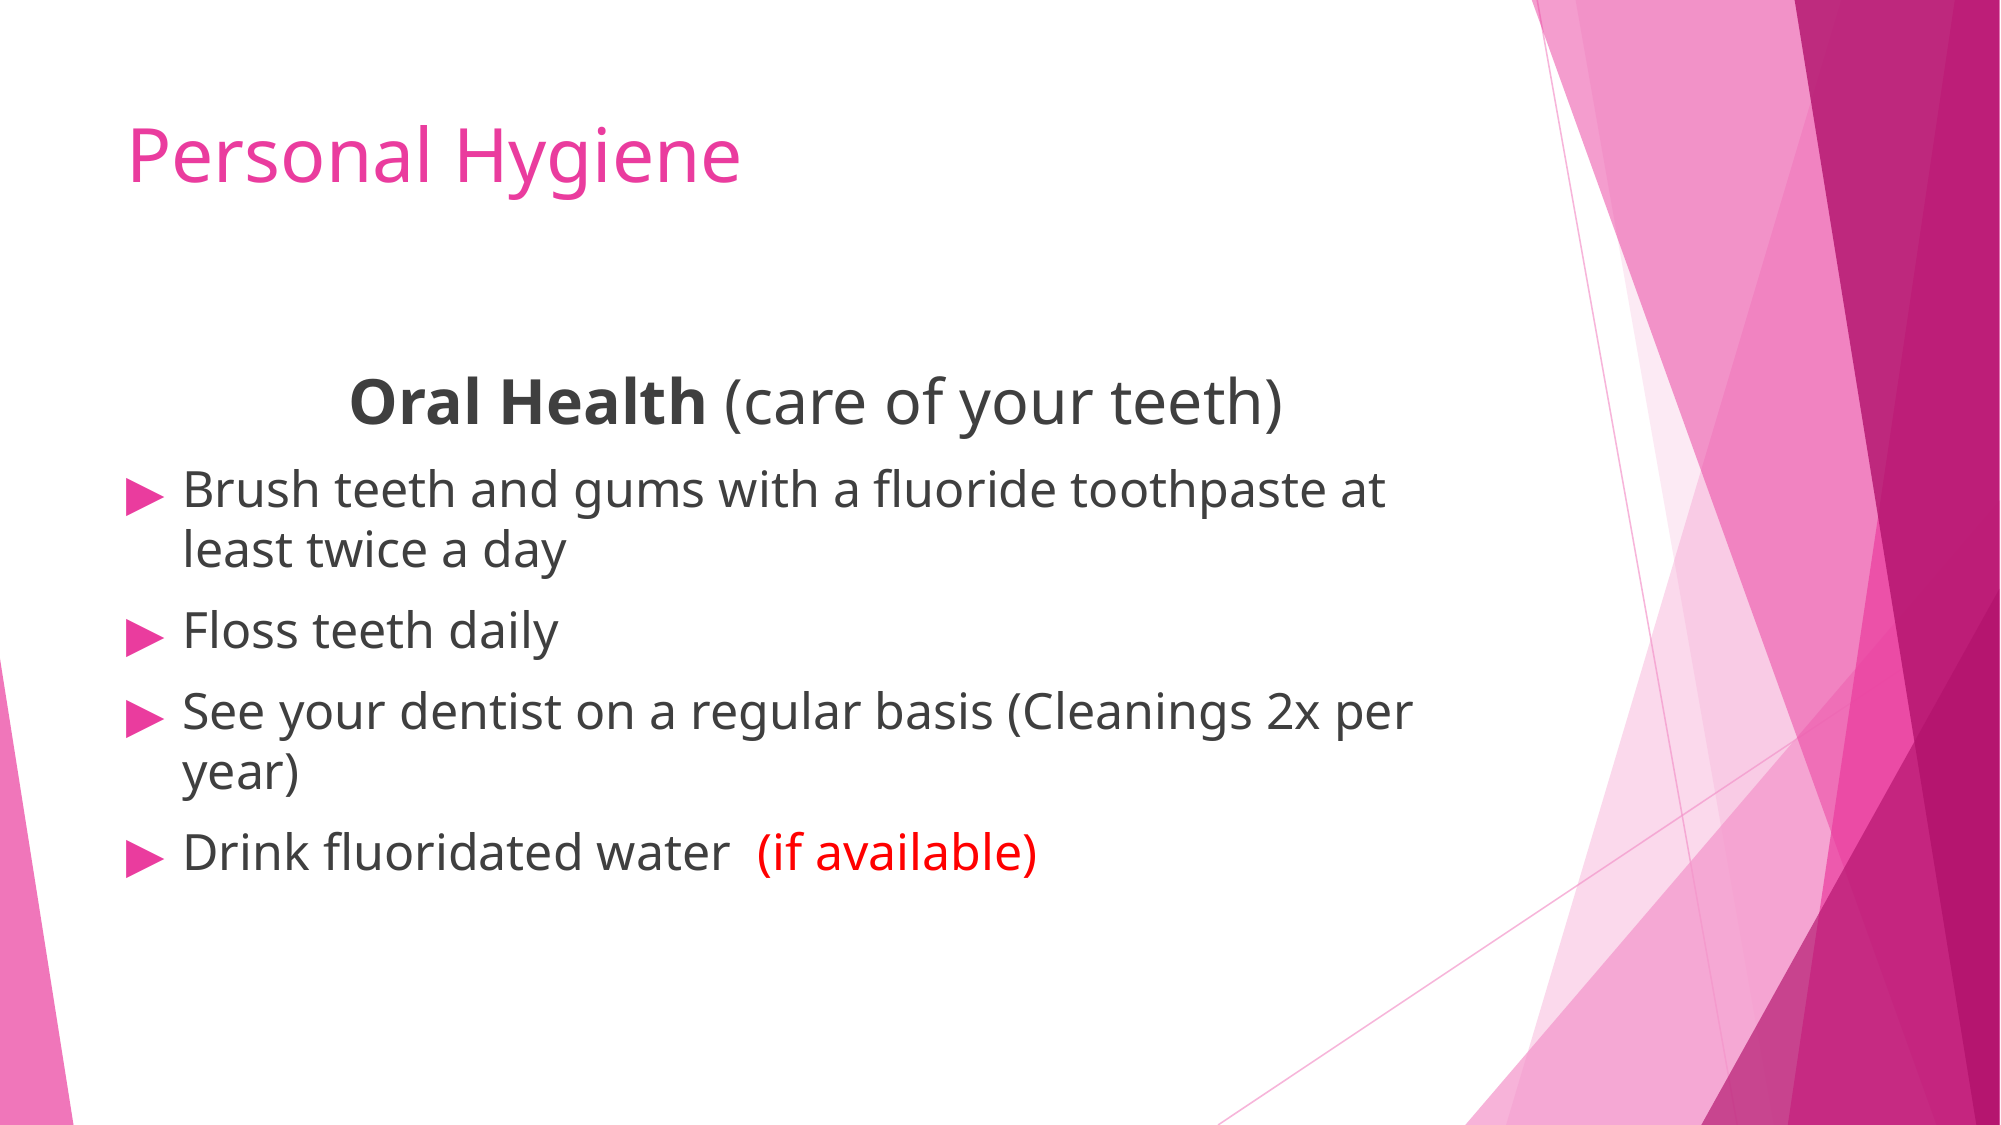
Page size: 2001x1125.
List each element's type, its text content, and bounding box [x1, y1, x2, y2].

list Oral Health (care of your teeth) Brush teeth and gums with a fluoride toothpaste at least twice a day Floss teeth daily See your dentist on a regular basis (Cleanings 2x per year) Drink fluoridated water (if available) [111, 354, 1522, 992]
title Personal Hygiene [111, 99, 1522, 317]
